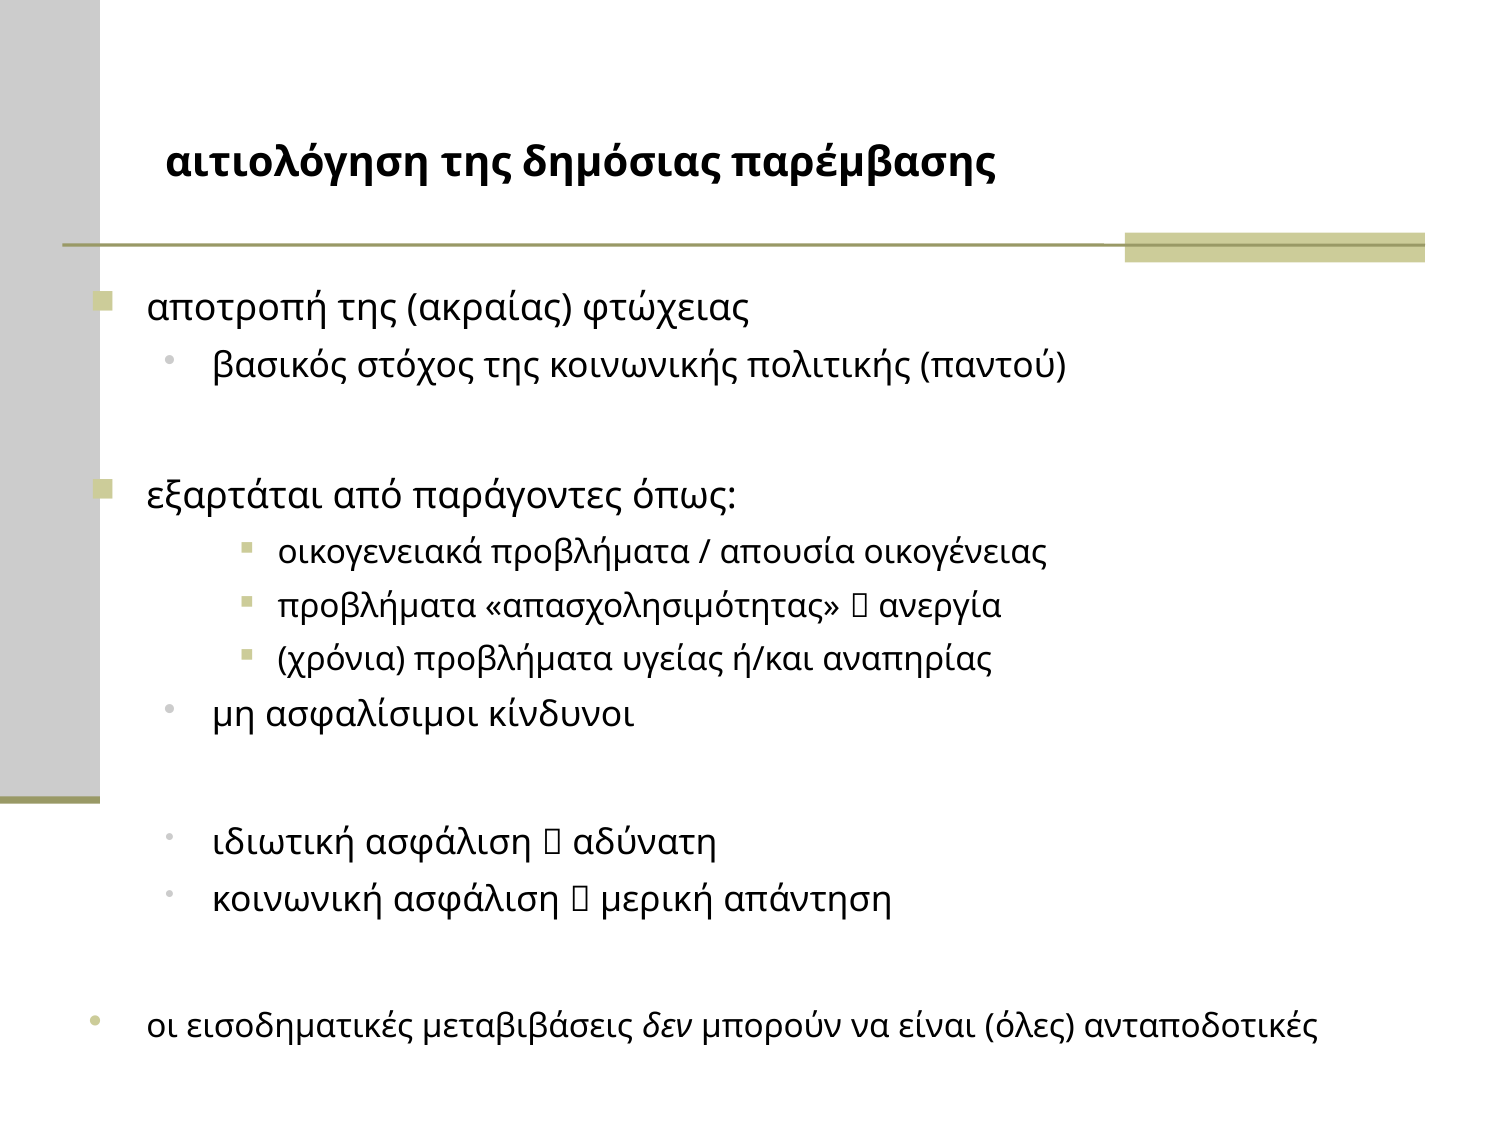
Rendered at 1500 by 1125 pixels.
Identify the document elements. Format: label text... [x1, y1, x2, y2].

list αποτροπή της (ακραίας) φτώχειας βασικός στόχος της κοινωνικής πολιτικής (παντού) εξαρτάται από παράγοντες όπως: οικογενειακά προβλήματα / απουσία οικογένειας προβλήματα «απασχολησιμότητας»  ανεργία (χρόνια) προβλήματα υγείας ή/και αναπηρίας μη ασφαλίσιμοι κίνδυνοι ιδιωτική ασφάλιση  αδύνατη κοινωνική ασφάλιση  μερική απάντηση οι εισοδηματικές μεταβιβάσεις δεν μπορούν να είναι (όλες) ανταποδοτικές [75, 275, 1417, 1100]
title αιτιολόγηση της δημόσιας παρέμβασης [150, 87, 1425, 233]
